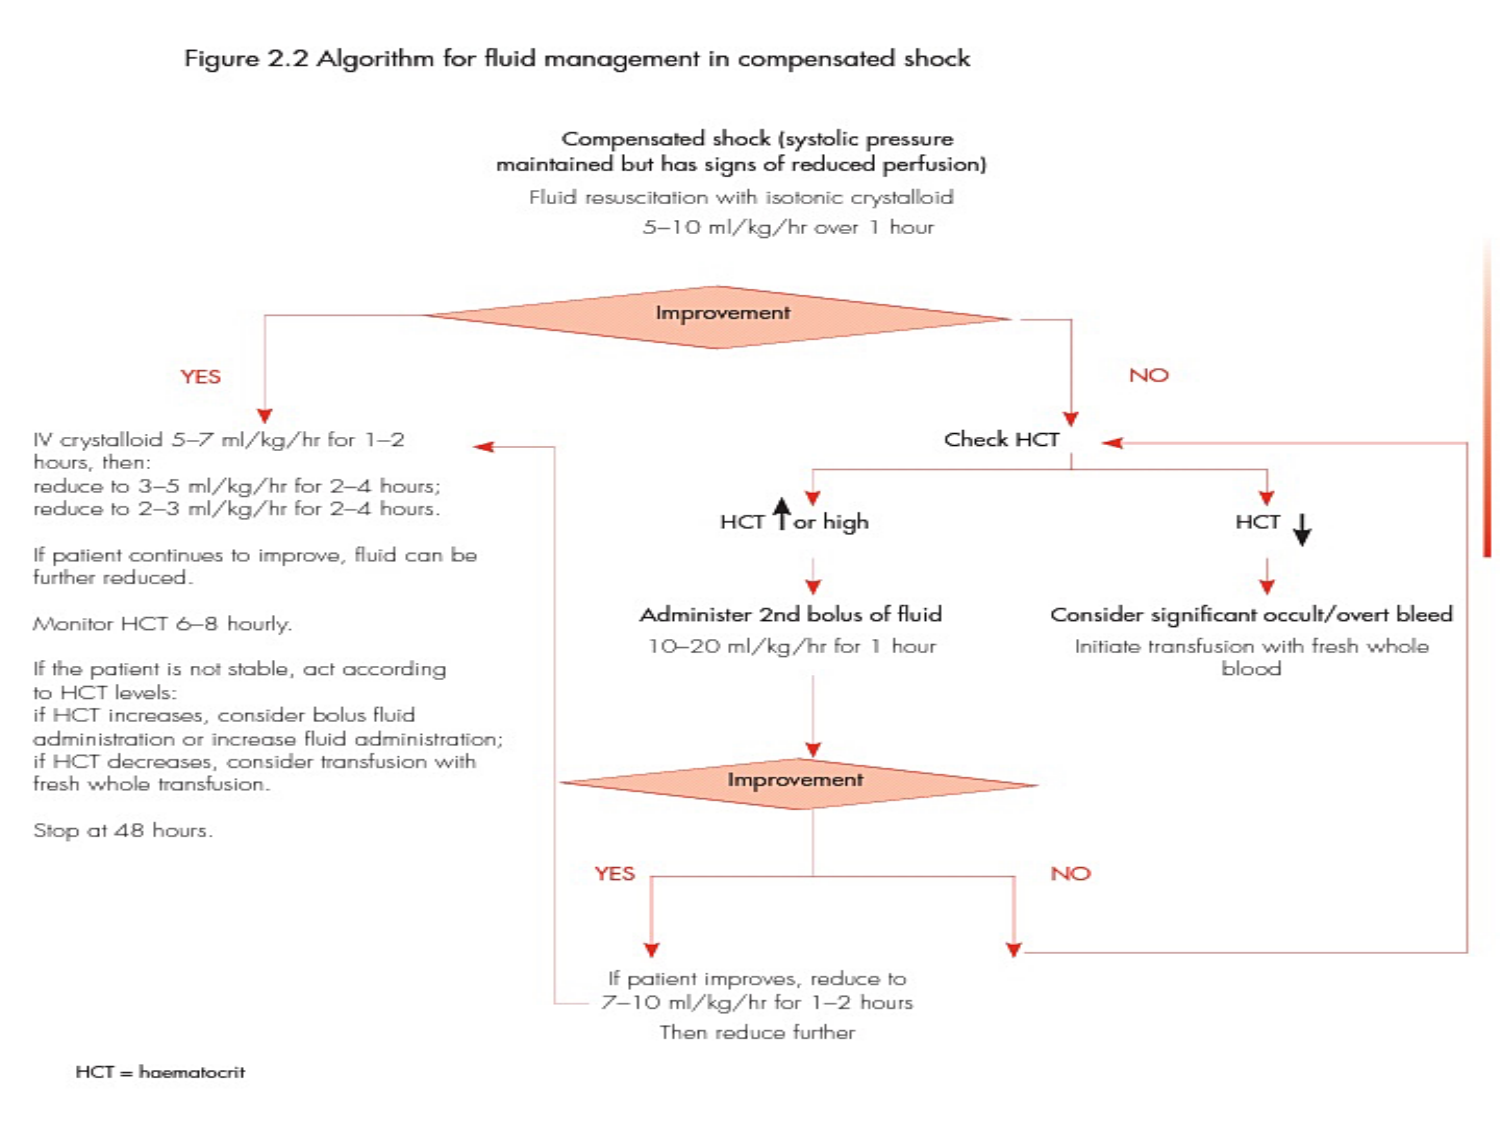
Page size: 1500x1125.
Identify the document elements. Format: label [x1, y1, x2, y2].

list [0, 0, 1500, 1118]
